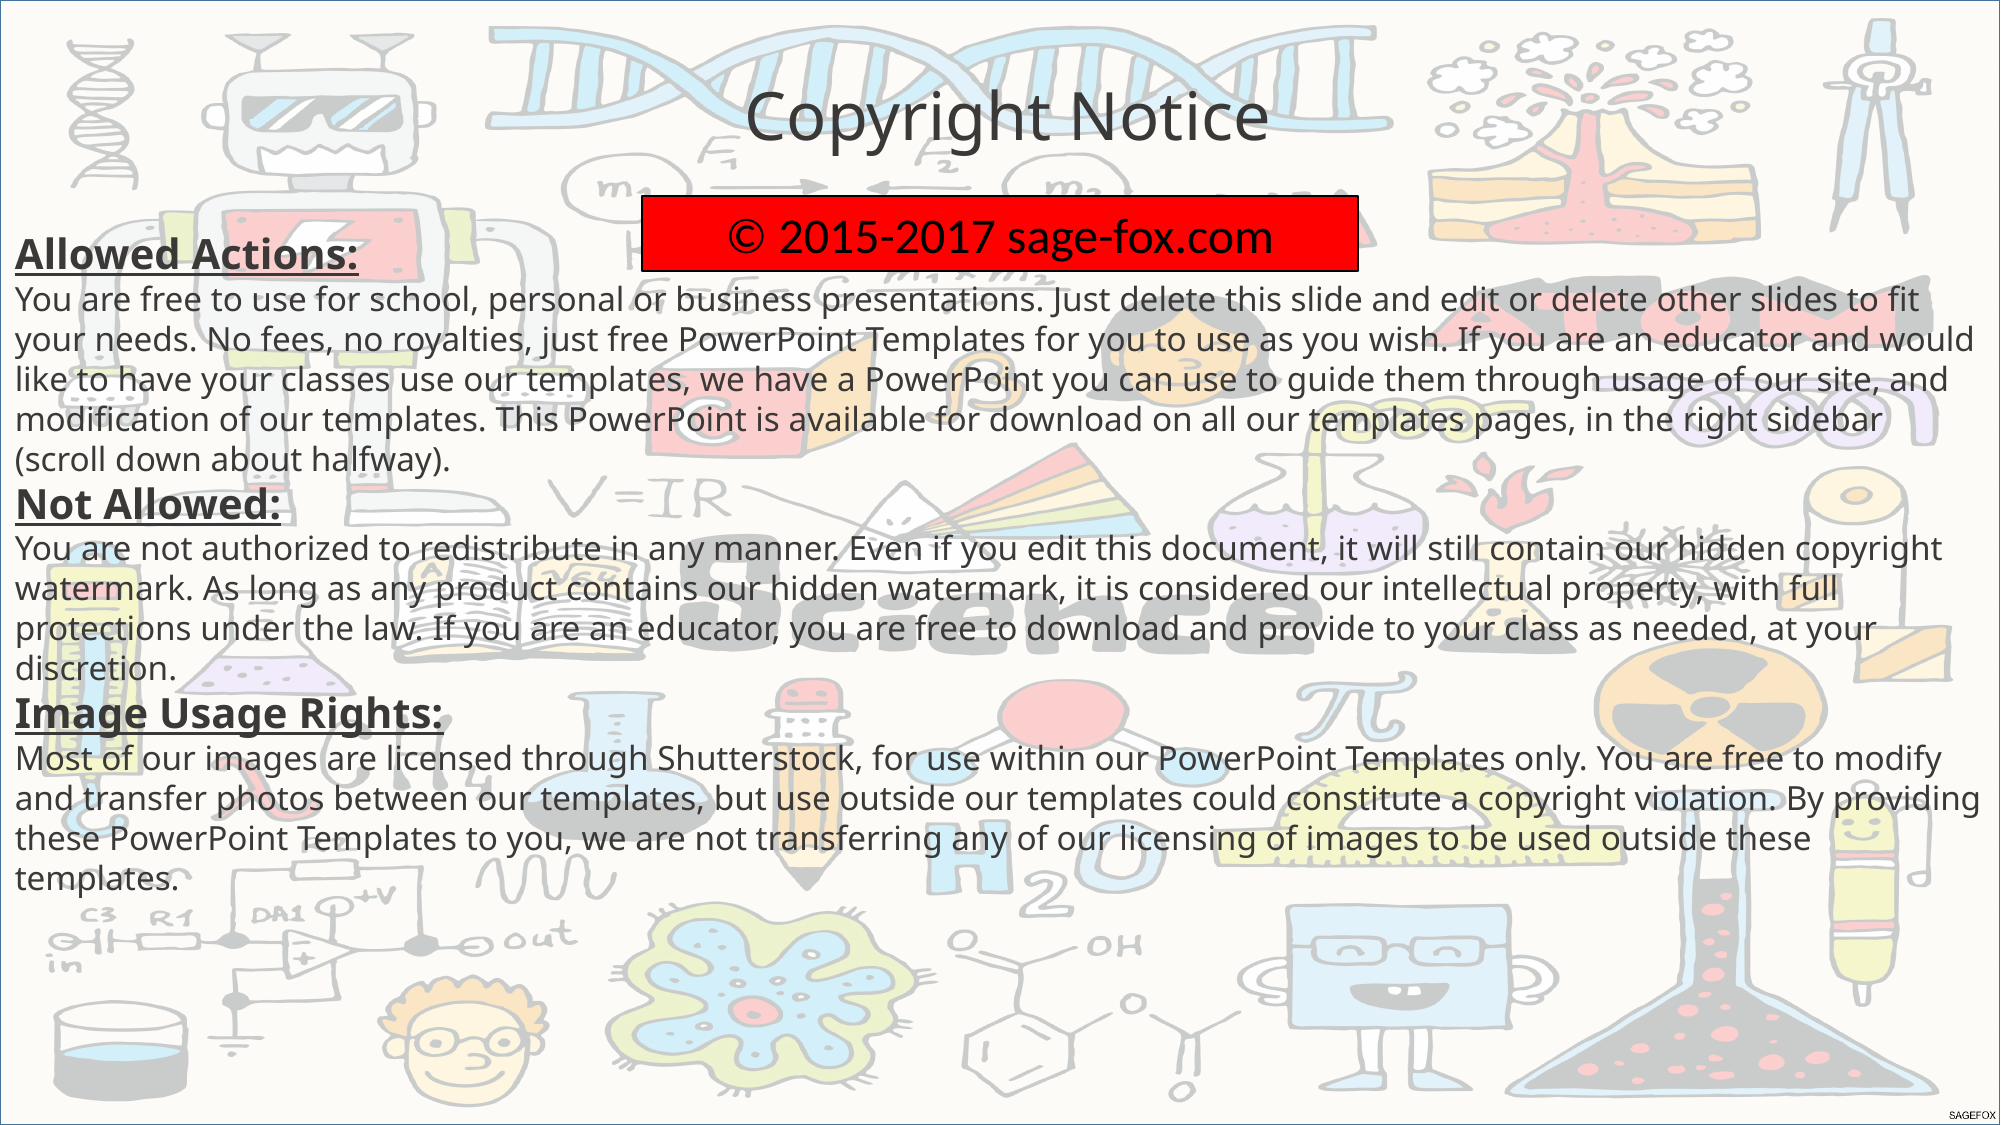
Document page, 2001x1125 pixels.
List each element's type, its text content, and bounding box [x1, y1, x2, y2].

text_box Allowed Actions: You are free to use for school, personal or business presentations. Just delete this slide and edit or delete other slides to fit your needs. No fees, no royalties, just free PowerPoint Templates for you to use as you wish. If you are an educator and would like to have your classes use our templates, we have a PowerPoint you can use to guide them through usage of our site, and modification of our templates. This PowerPoint is available for download on all our templates pages, in the right sidebar (scroll down about halfway). Not Allowed: You are not authorized to redistribute in any manner. Even if you edit this document, it will still contain our hidden copyright watermark. As long as any product contains our hidden watermark, it is considered our intellectual property, with full protections under the law. If you are an educator, you are free to download and provide to your class as needed, at your discretion. Image Usage Rights: Most of our images are licensed through Shutterstock, for use within our PowerPoint Templates only. You are free to modify and transfer photos between our templates, but use outside our templates could constitute a copyright violation. By providing these PowerPoint Templates to you, we are not transferring any of our licensing of images to be used outside these templates. [0, 0, 2000, 1125]
text_box © 2015-2017 sage-fox.com [641, 196, 1358, 272]
title Copyright Notice [493, 60, 1524, 178]
